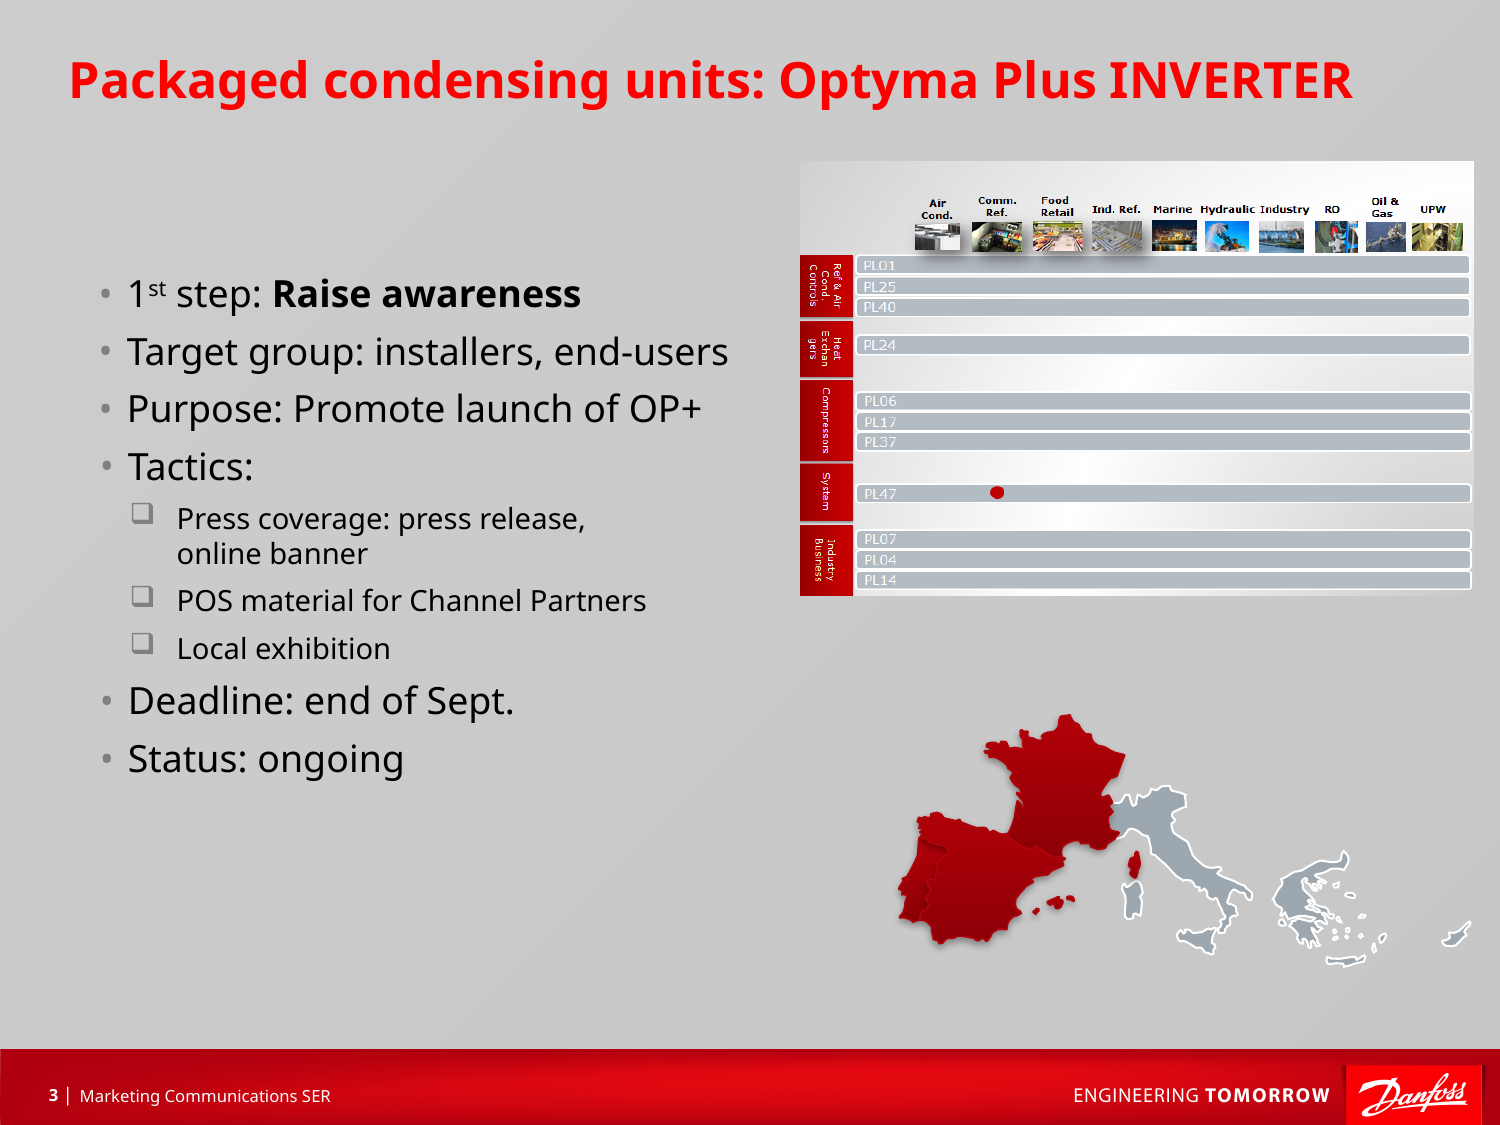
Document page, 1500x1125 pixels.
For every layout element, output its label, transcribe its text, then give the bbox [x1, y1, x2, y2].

picture [800, 161, 1474, 597]
title Packaged condensing units: Optyma Plus INVERTER [68, 48, 1432, 150]
list 1st step: Raise awareness Target group: installers, end-users Purpose: Promote launch of OP+ INVERTER Tactics: Press coverage: press release, advertisement, online banner POS material for Channel Partners Local exhibition Deadline: end of Sept. Status: ongoing [68, 150, 1432, 919]
picture [0, 1049, 1500, 1125]
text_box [892, 702, 1460, 987]
